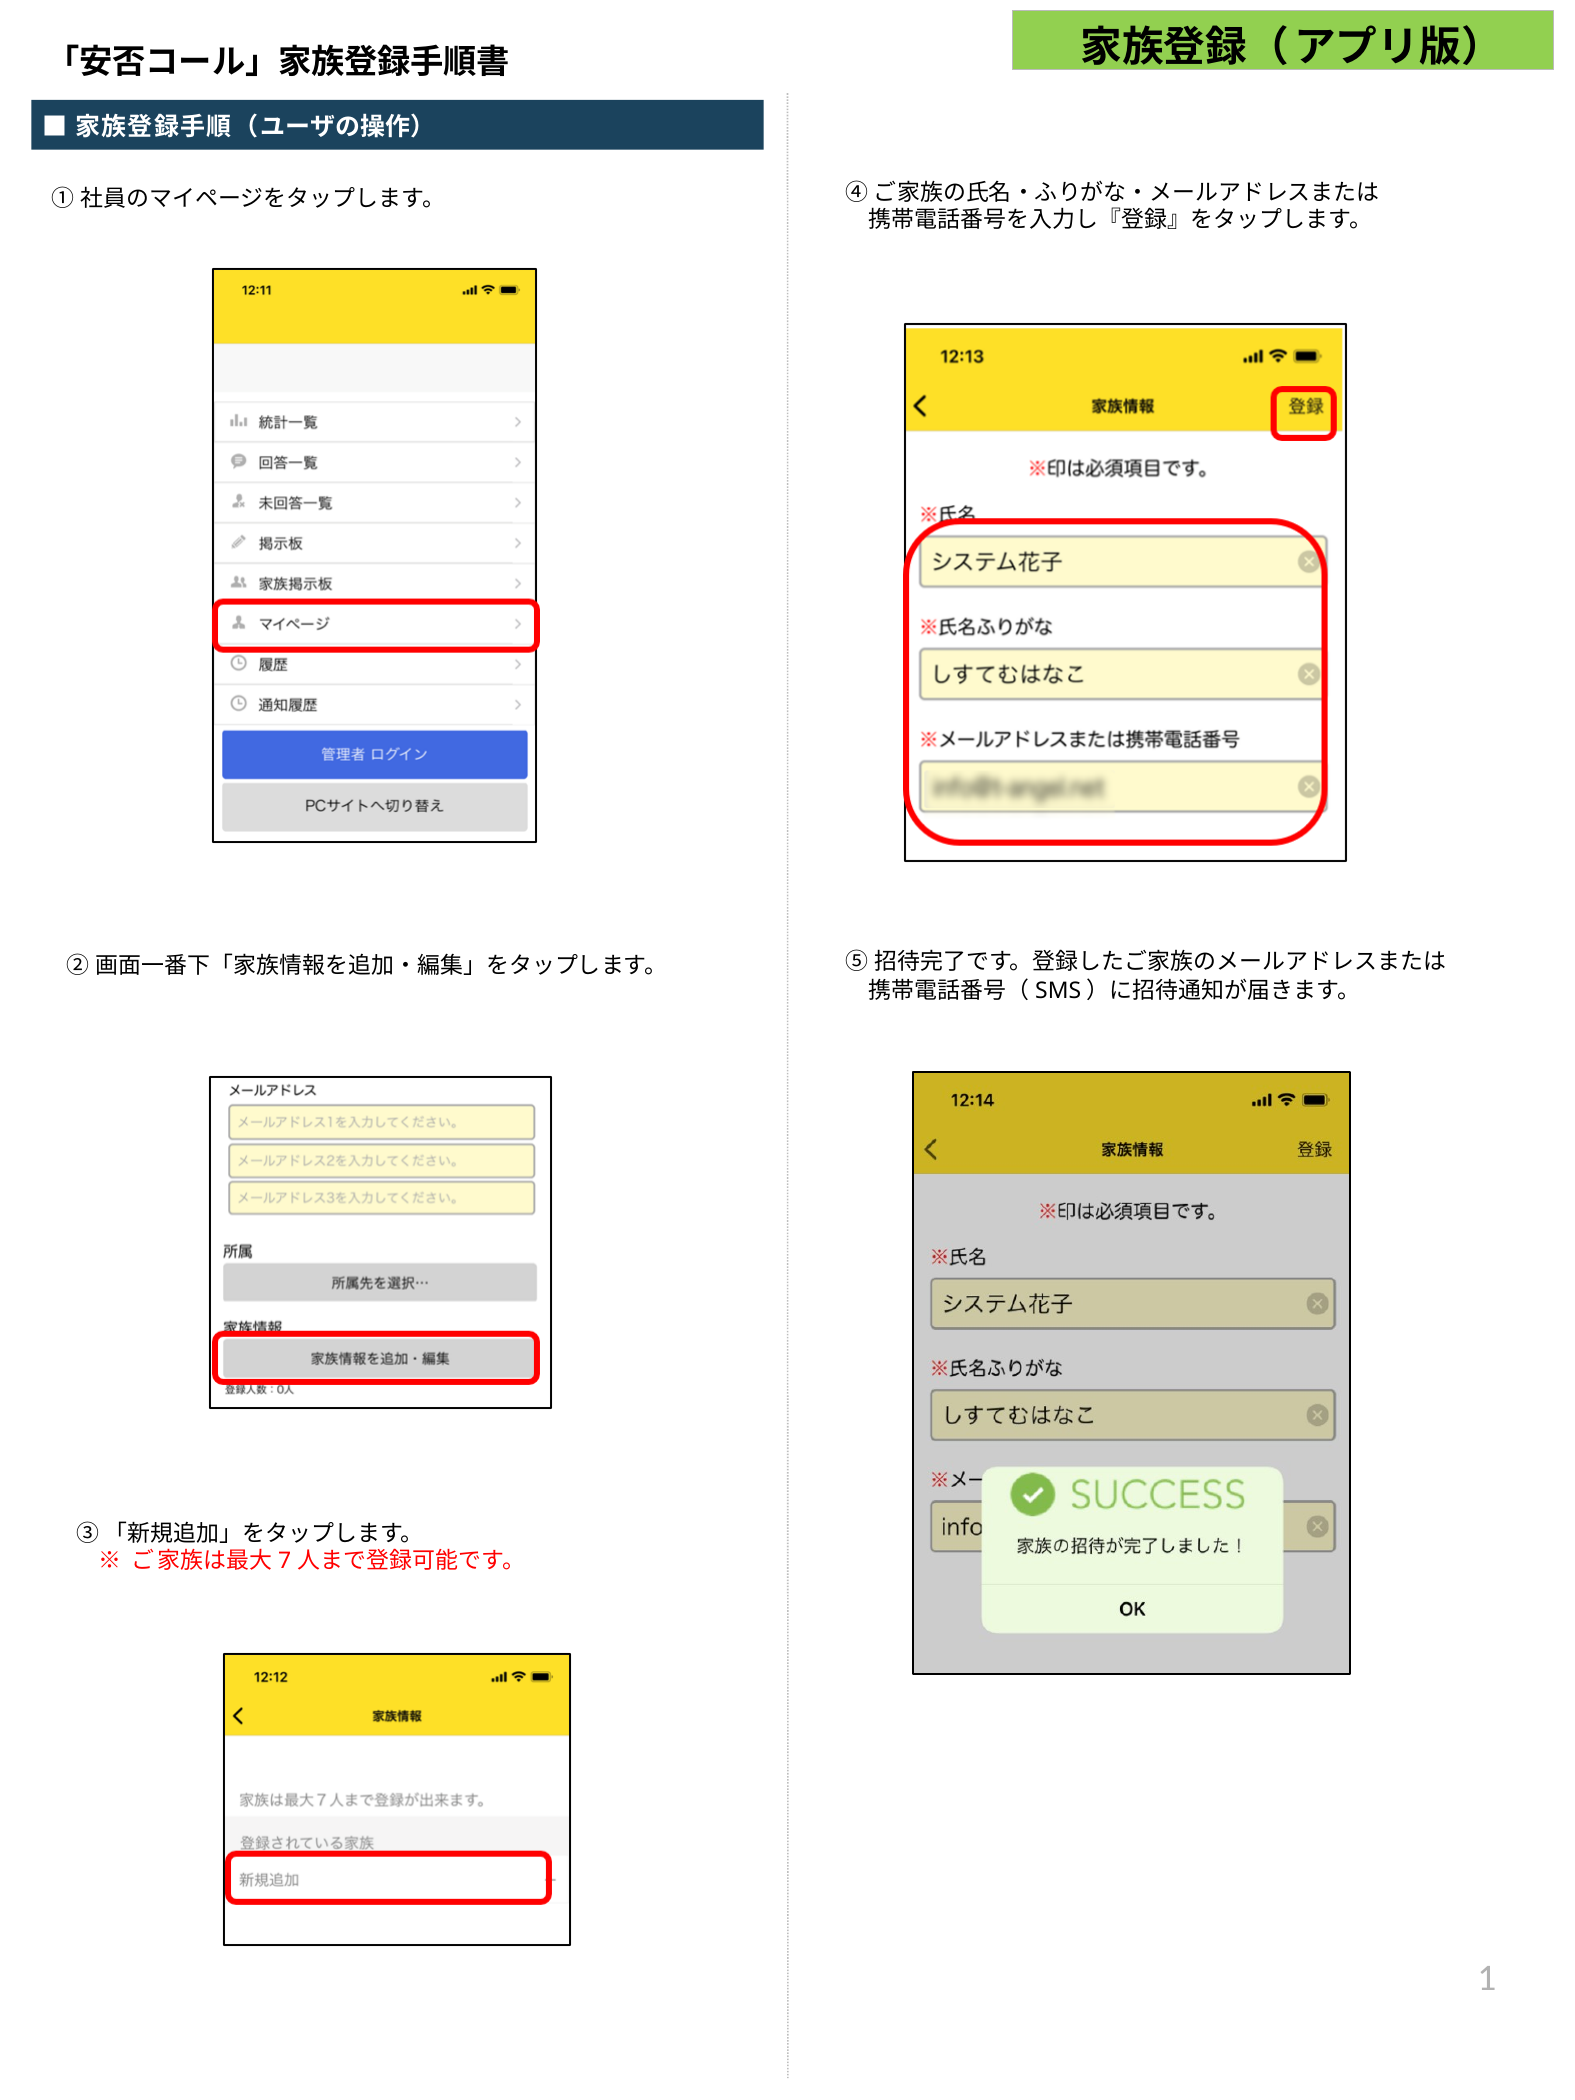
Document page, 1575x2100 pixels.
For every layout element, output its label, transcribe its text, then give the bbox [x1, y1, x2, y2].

picture [210, 267, 540, 844]
text_box 「安否コール」家族登録手順書 [44, 38, 815, 80]
picture [222, 1652, 572, 1947]
text_box ■家族登録手順（ユーザの操作） [40, 108, 509, 141]
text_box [912, 1070, 1352, 1676]
text_box ②画面一番下「家族情報を追加・編集」をタップします。 [64, 948, 672, 979]
text_box 家族登録（アプリ版） [1012, 10, 1554, 70]
text_box ③「新規追加」をタップします。 ※ご家族は最大7人まで登録可能です。 [73, 1516, 600, 1574]
text_box ⑤招待完了です。登録したご家族のメールアドレスまたは 携帯電話番号（SMS）に招待通知が届きます。 [843, 944, 1510, 1004]
picture [903, 322, 1348, 863]
text_box ④ご家族の氏名・ふりがな・メールアドレスまたは 携帯電話番号を入力し『登録』をタップします。 [843, 175, 1400, 233]
text_box ①社員のマイページをタップします。 [49, 181, 508, 211]
picture [208, 1075, 553, 1410]
slide_number 1 [1133, 1953, 1497, 2058]
text_box [31, 99, 764, 150]
